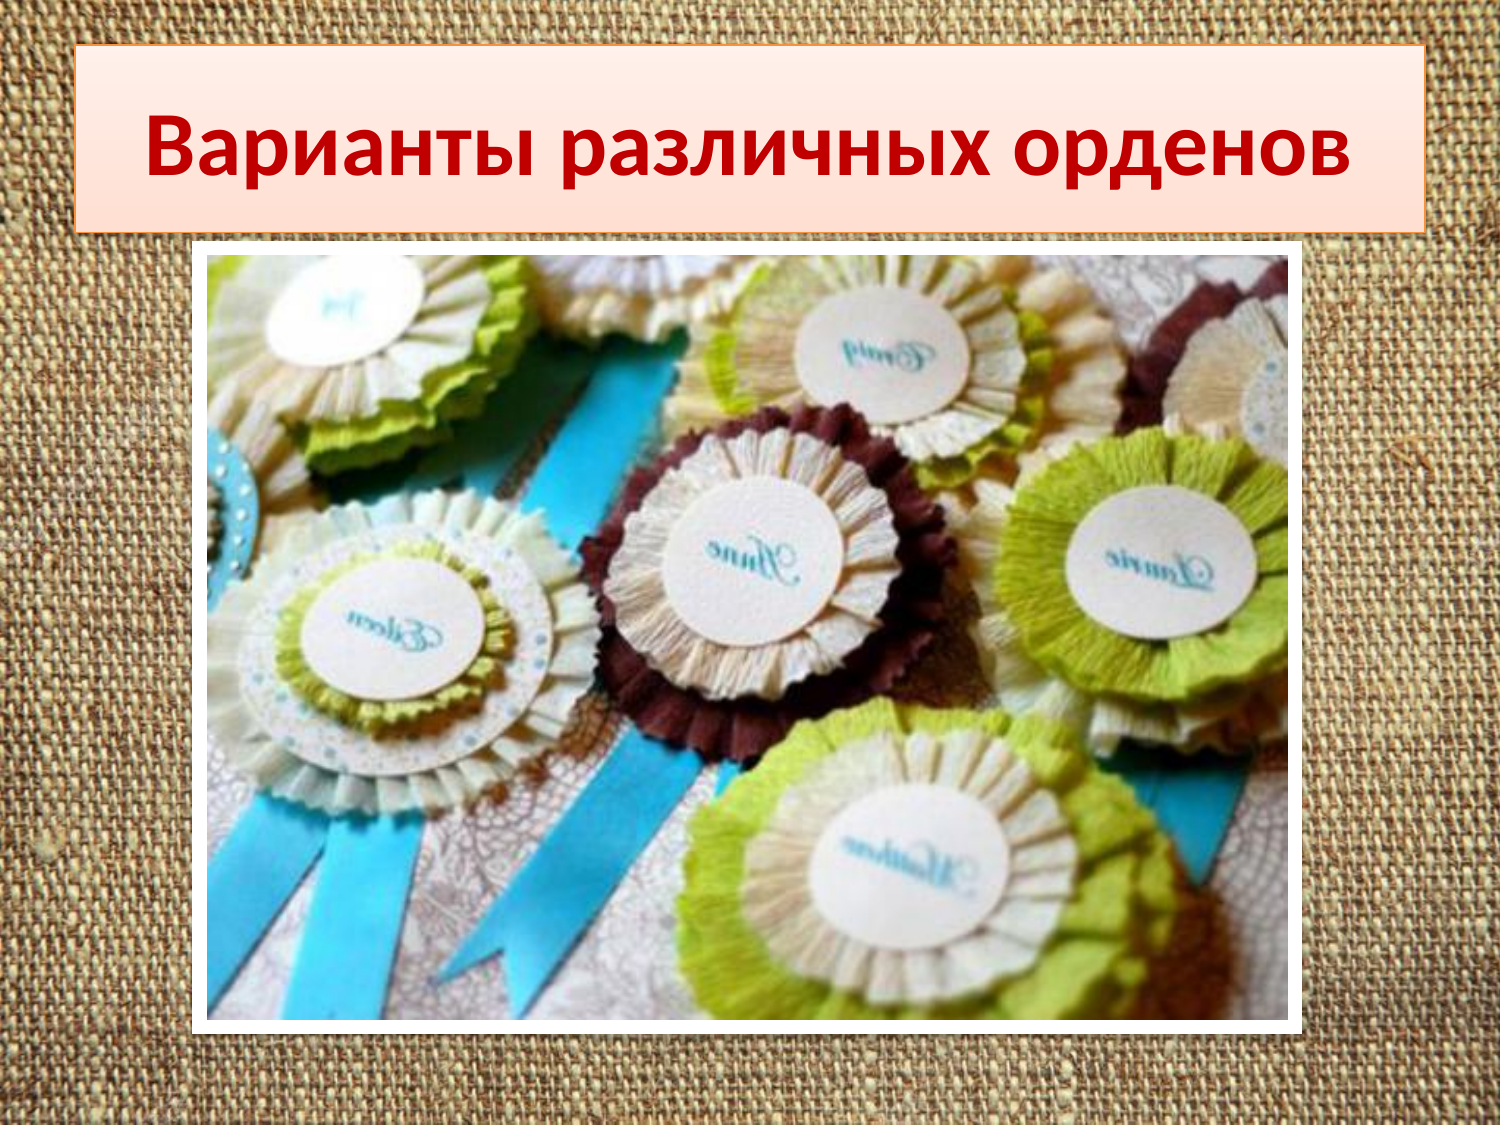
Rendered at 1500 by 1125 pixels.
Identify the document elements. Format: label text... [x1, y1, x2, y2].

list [206, 255, 1288, 1020]
title Варианты различных орденов [74, 44, 1426, 233]
picture [0, 0, 1500, 1125]
